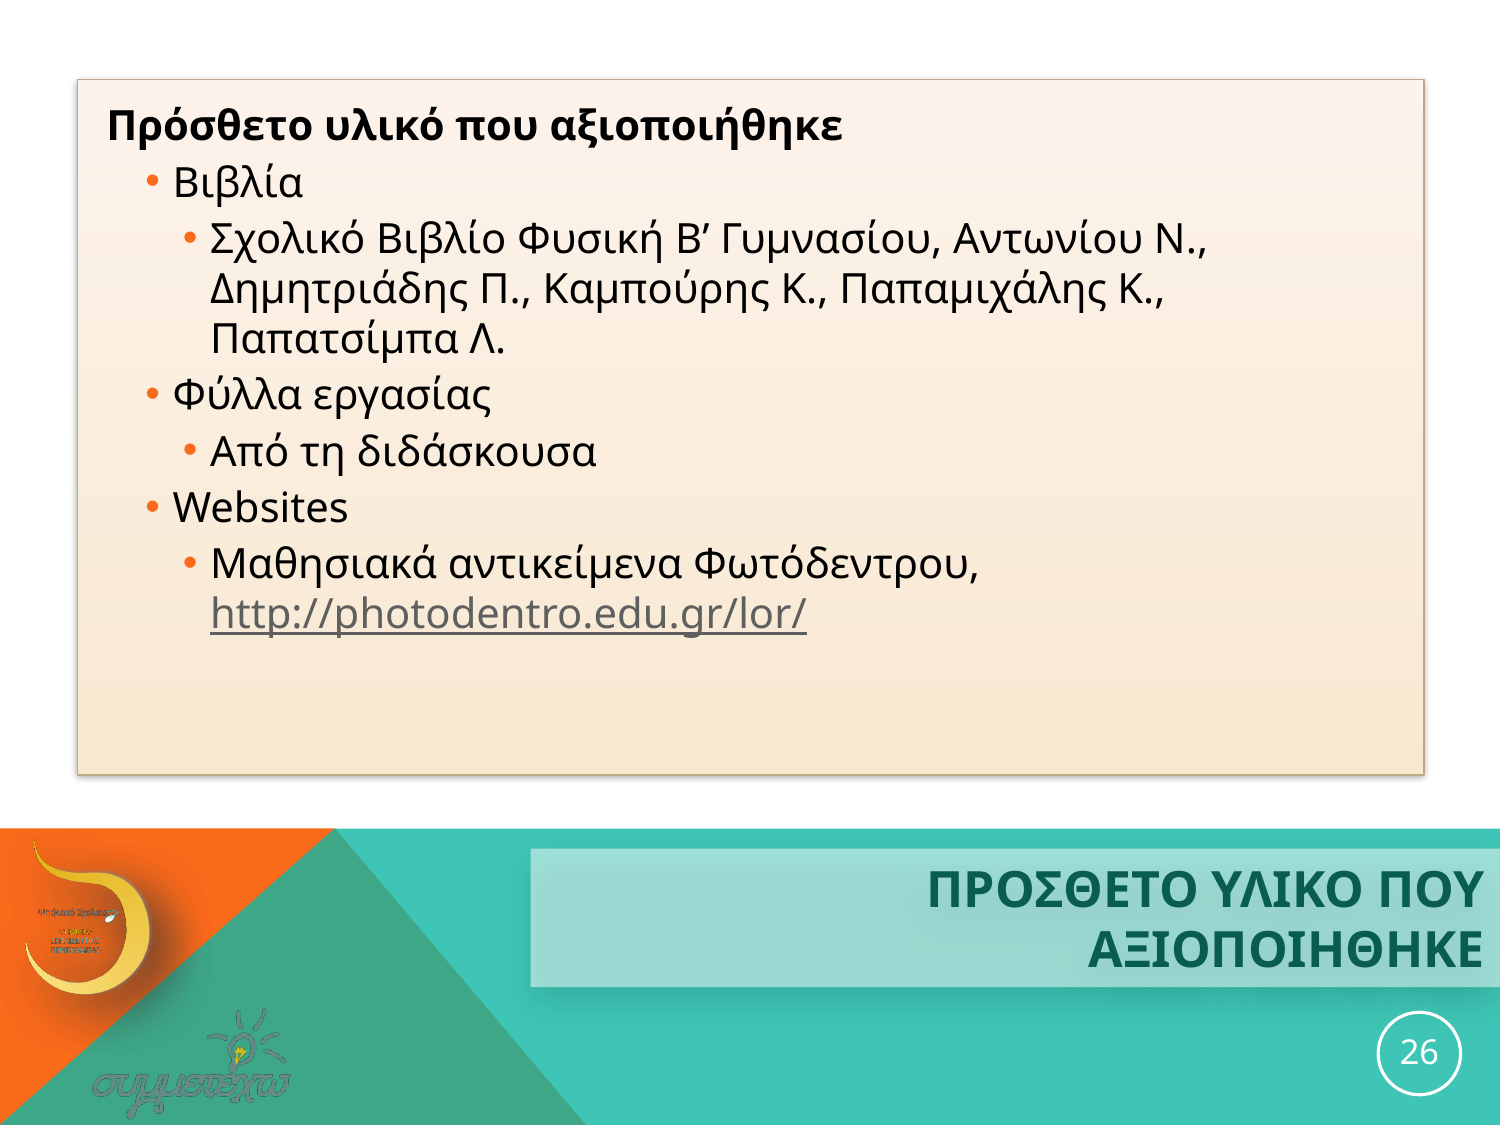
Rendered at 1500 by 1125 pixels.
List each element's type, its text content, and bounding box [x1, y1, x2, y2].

list Πρόσθετο υλικό που αξιοποιήθηκε Βιβλία Σχολικό Βιβλίο Φυσική Β’ Γυμνασίου, Αντωνίου Ν., Δημητριάδης Π., Καμπούρης Κ., Παπαμιχάλης Κ., Παπατσίμπα Λ. Φύλλα εργασίας Από τη διδάσκουσα Websites Μαθησιακά αντικείμενα Φωτόδεντρου, http://photodentro.edu.gr/lor/ [91, 91, 1409, 769]
slide_number 26 [1376, 1010, 1463, 1097]
picture [18, 831, 155, 1006]
title ΠΡΟΣΘΕΤΟ ΥΛΙΚΟ ΠΟΥ ΑΞΙΟΠΟΙΗΘΗΚΕ [530, 848, 1500, 988]
picture [79, 1007, 305, 1121]
